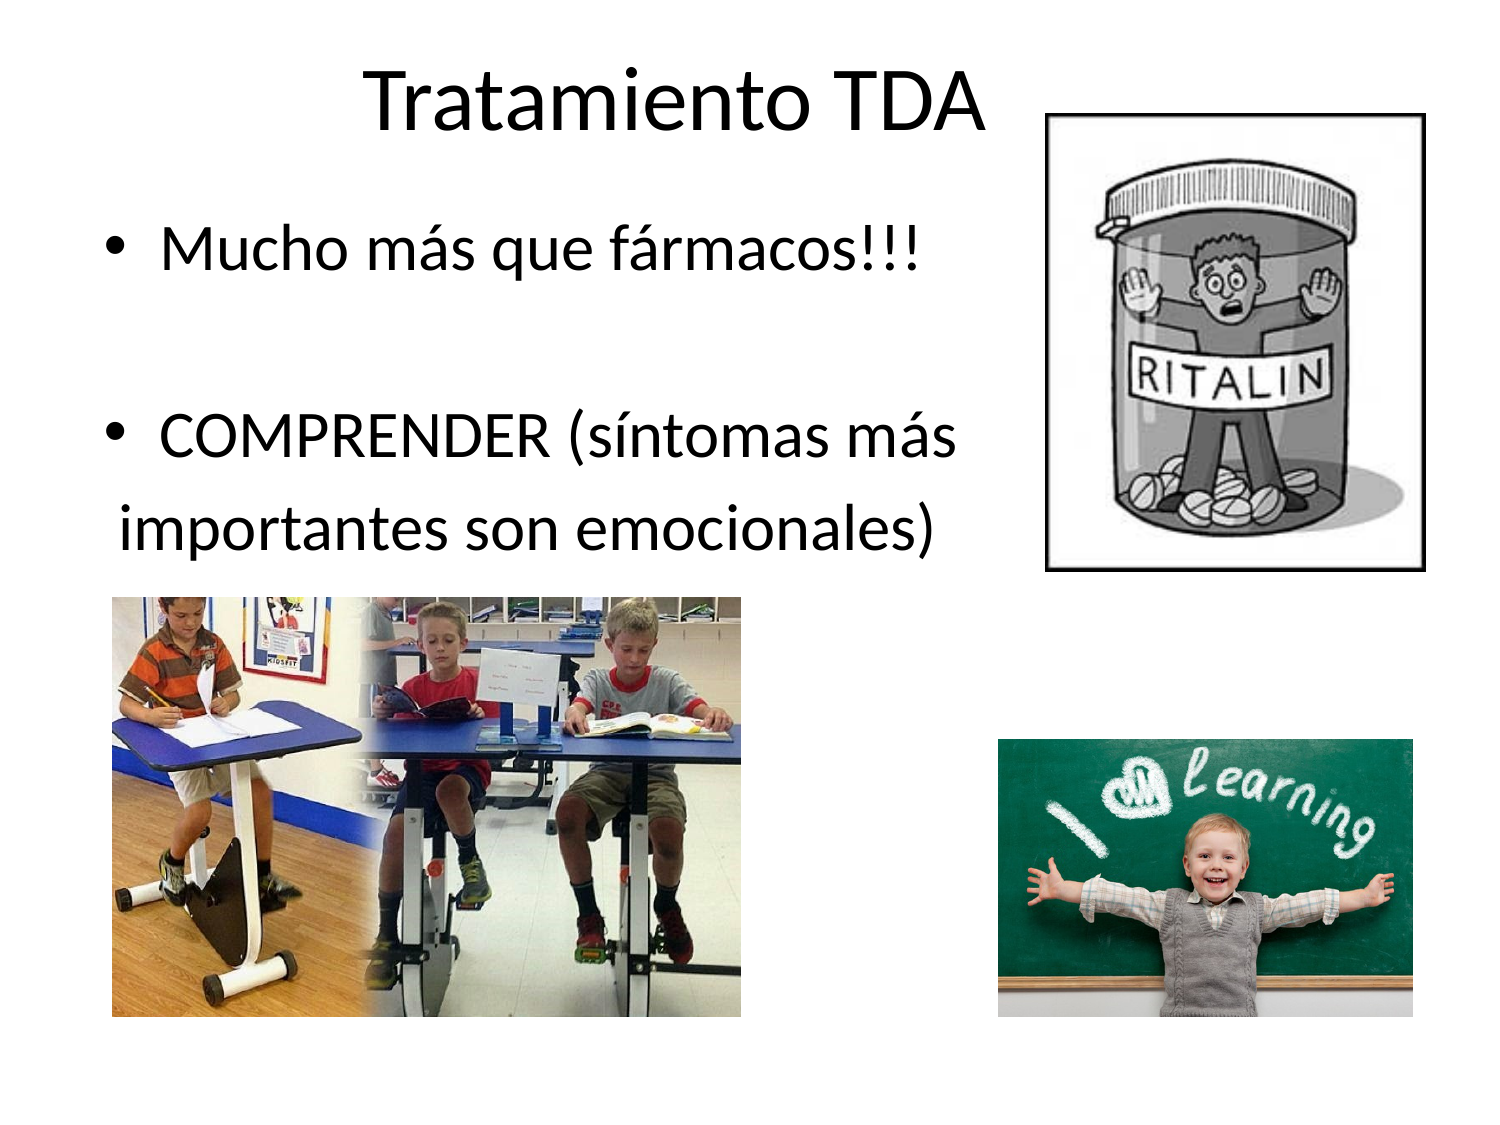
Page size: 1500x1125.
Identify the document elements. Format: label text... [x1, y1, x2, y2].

list Mucho más que fármacos!!! COMPRENDER (síntomas más importantes son emocionales) [88, 196, 1439, 939]
picture [1045, 113, 1426, 572]
picture [997, 739, 1413, 1017]
title Tratamiento TDA [0, 0, 1350, 188]
picture [111, 597, 741, 1017]
